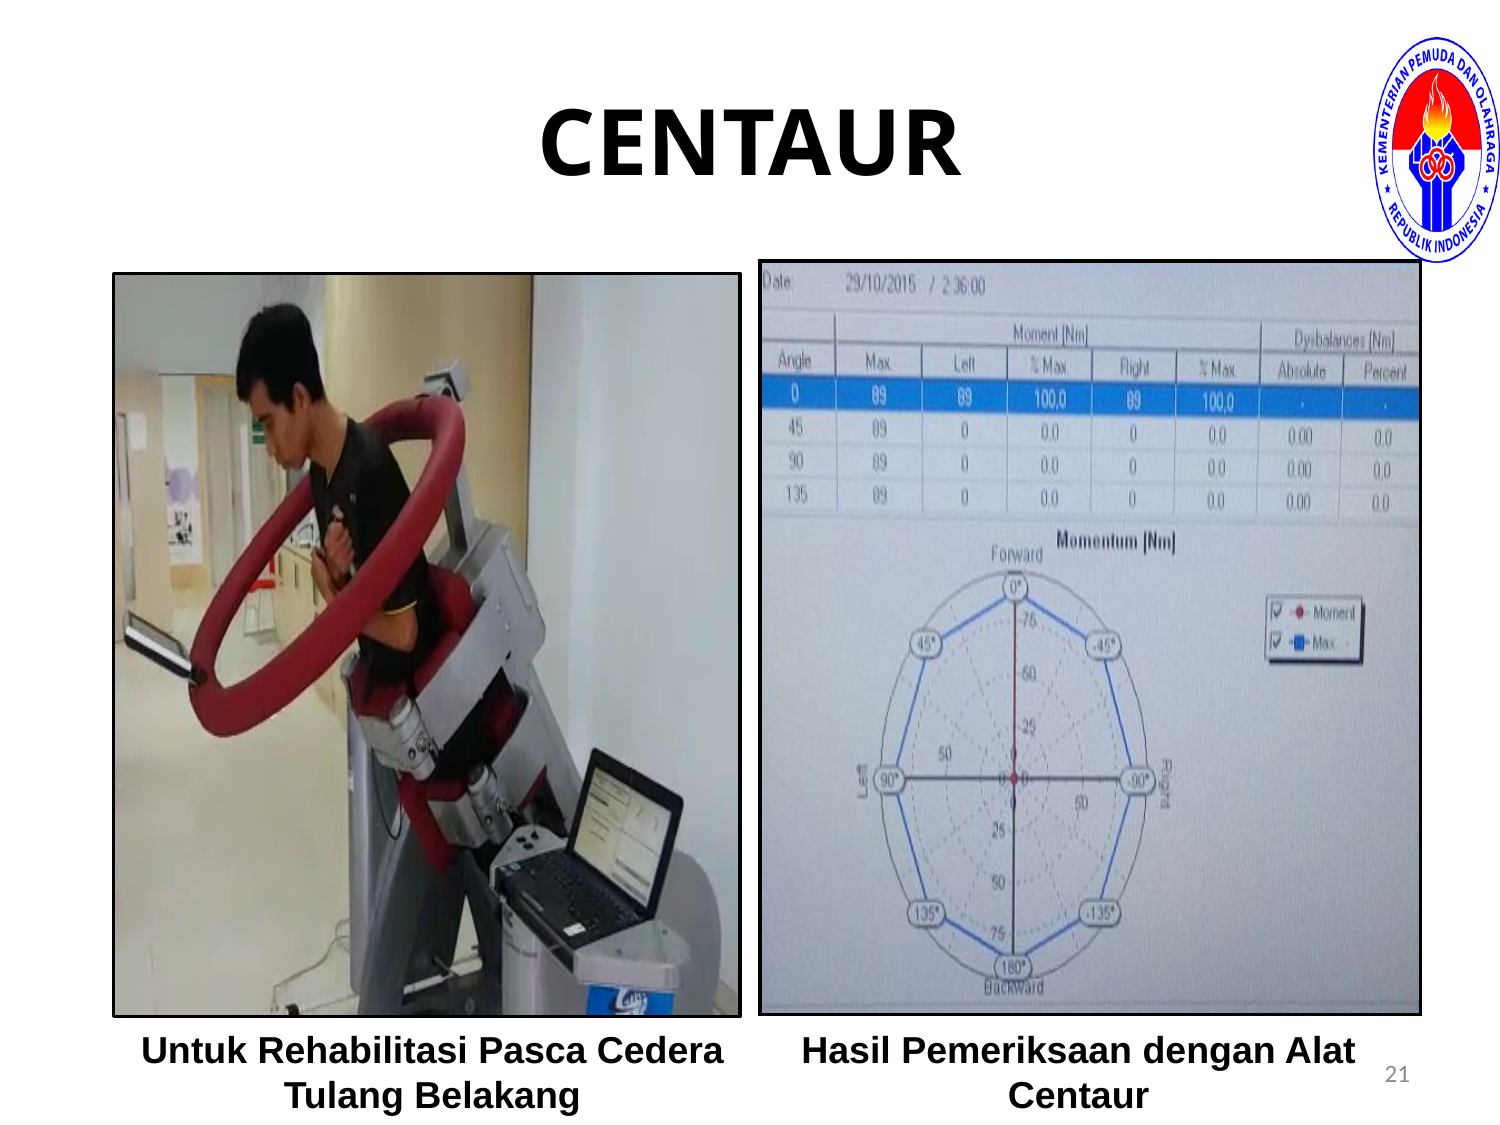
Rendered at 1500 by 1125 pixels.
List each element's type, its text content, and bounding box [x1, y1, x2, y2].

picture [761, 37, 1500, 1014]
picture [115, 274, 739, 1016]
text_box Untuk Rehabilitasi Pasca Cedera Tulang Belakang [115, 1018, 750, 1124]
slide_number 21 [1397, 1042, 1425, 1103]
text_box Hasil Pemeriksaan dengan Alat Centaur [761, 1022, 1397, 1124]
title CENTAUR [75, 45, 1367, 233]
